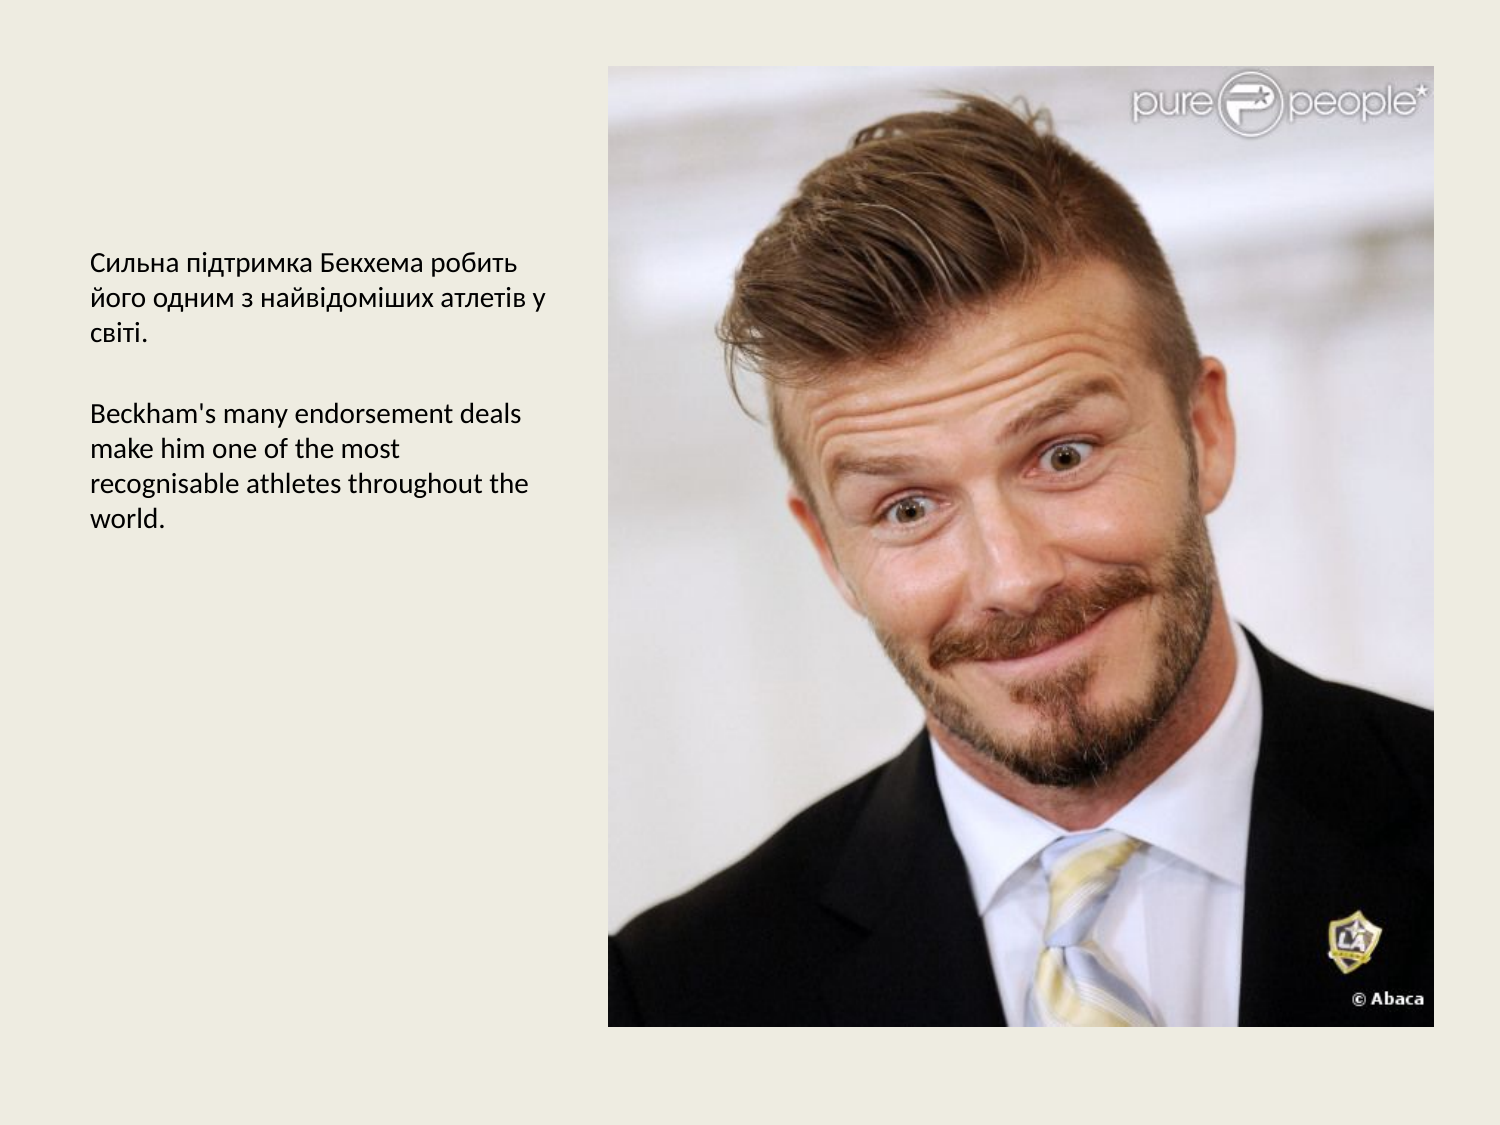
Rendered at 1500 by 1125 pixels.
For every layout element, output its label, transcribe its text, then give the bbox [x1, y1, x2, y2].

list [607, 66, 1435, 1027]
list Сильна підтримка Бекхема робить його одним з найвідоміших атлетів у світі. Beckham's many endorsement deals make him one of the most recognisable athletes throughout the world. [75, 235, 569, 1005]
